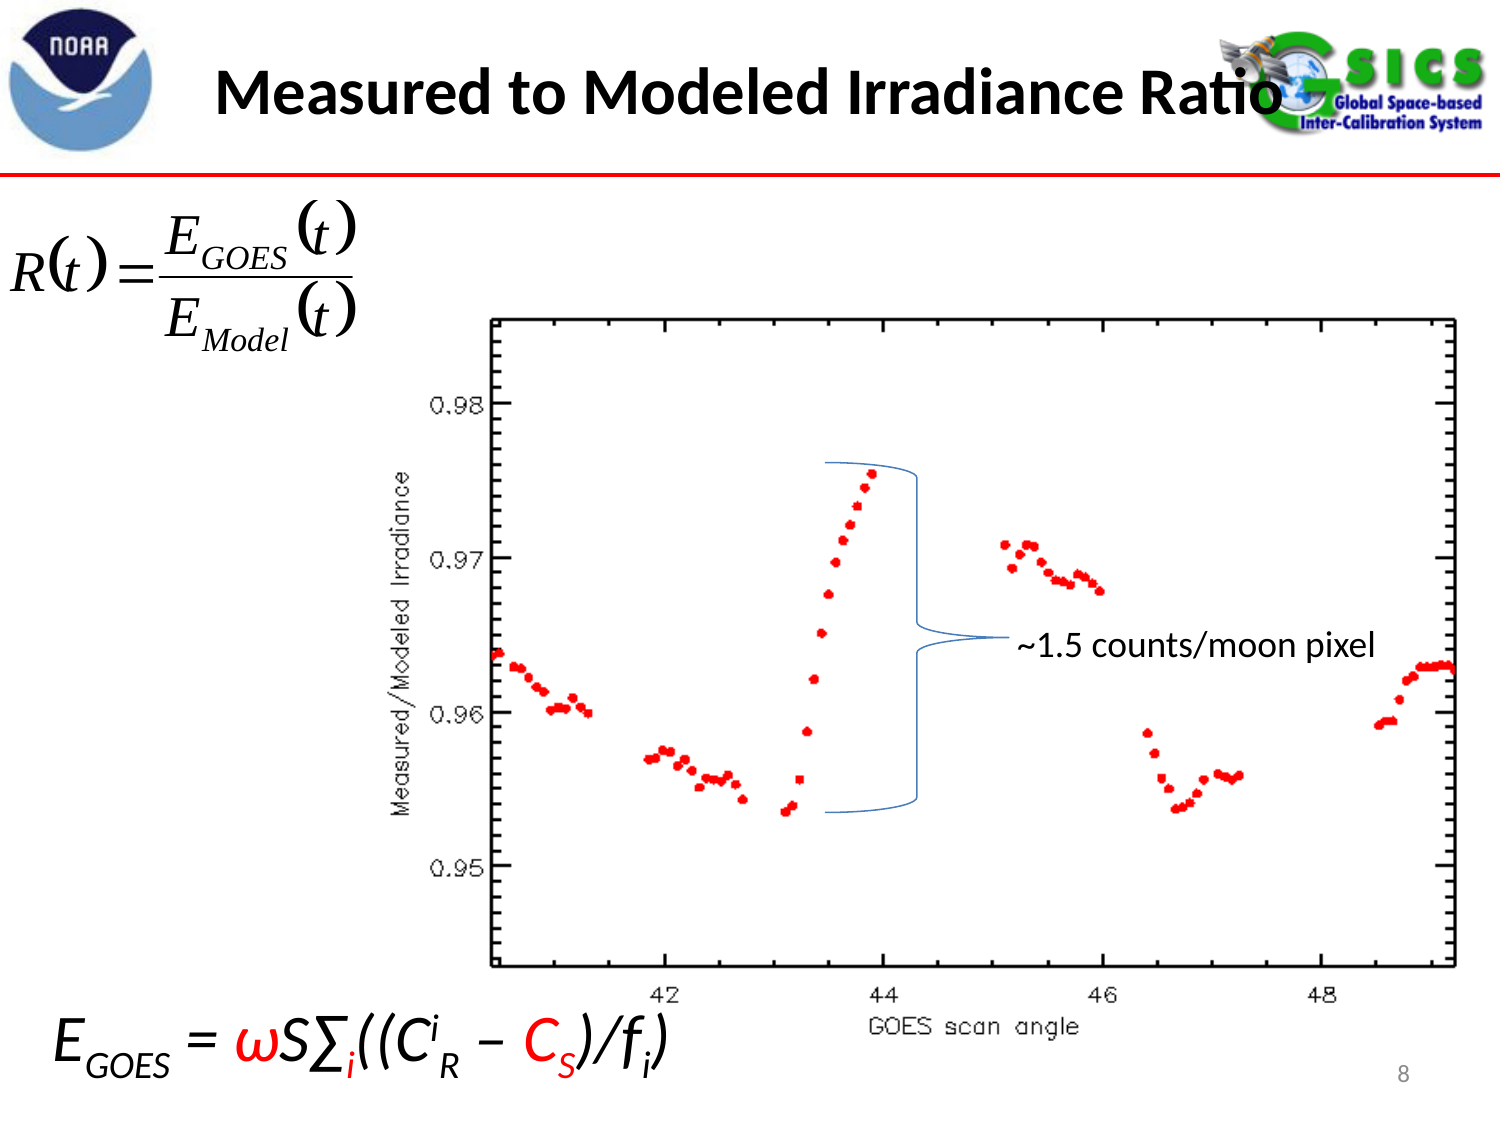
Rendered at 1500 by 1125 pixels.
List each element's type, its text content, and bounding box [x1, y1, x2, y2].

text_box EGOES = ωS∑i((CiR – CS)/fi) [37, 987, 814, 1094]
picture [342, 274, 1500, 1063]
picture [1425, 24, 1490, 138]
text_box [0, 199, 363, 364]
picture [0, 0, 163, 163]
slide_number 8 [1074, 1071, 1425, 1103]
title Measured to Modeled Irradiance Ratio [75, 12, 1425, 163]
